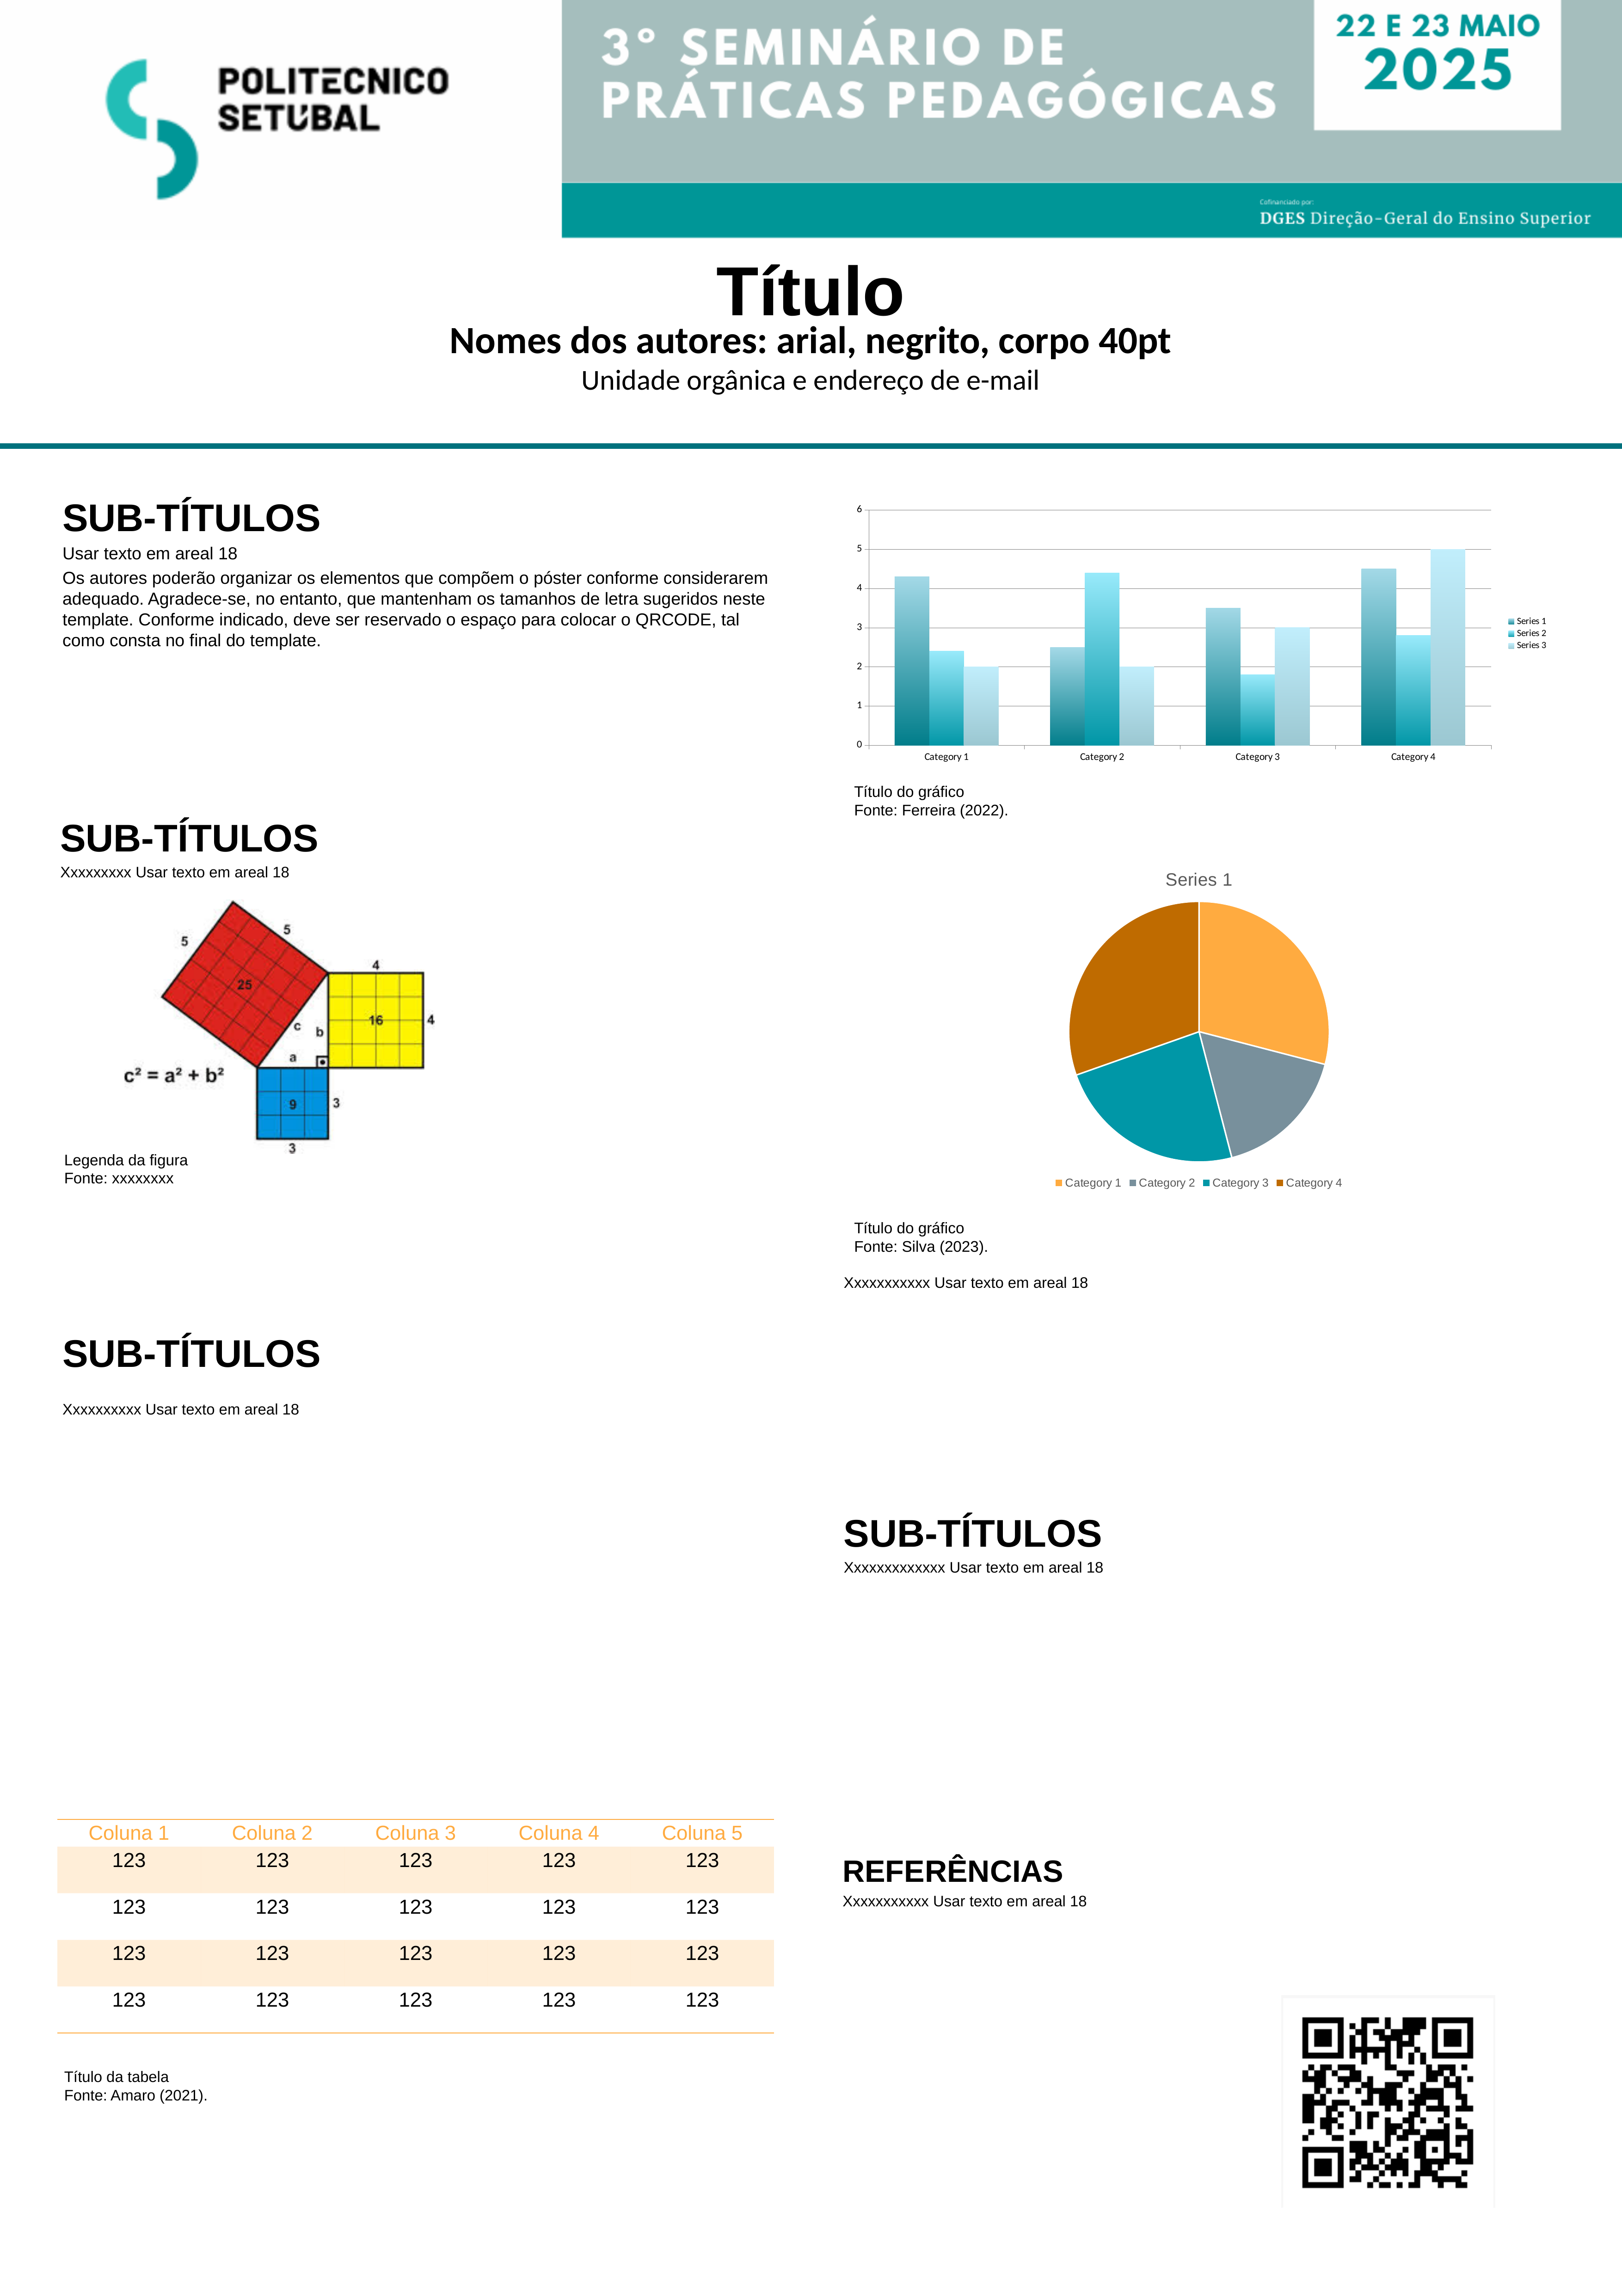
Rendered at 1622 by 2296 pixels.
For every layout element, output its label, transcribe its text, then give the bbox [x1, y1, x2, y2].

text_box SUB-TÍTULOS Usar texto em areal 18 Os autores poderão organizar os elementos que compõem o póster conforme considerarem adequado. Agradece-se, no entanto, que mantenham os tamanhos de letra sugeridos neste template. Conforme indicado, deve ser reservado o espaço para colocar o QRCODE, tal como consta no final do template. [62, 492, 783, 767]
table_cell 123 [631, 1847, 774, 1893]
text_box Xxxxxxxxxxx Usar texto em areal 18 [837, 1269, 1578, 1496]
table_cell 123 [57, 1986, 201, 2033]
table_header Coluna 2 [201, 1820, 344, 1847]
text_box SUB-TÍTULOS Xxxxxxxxxxxxx Usar texto em areal 18 [843, 1508, 1565, 1800]
table_cell 123 [487, 1847, 631, 1893]
table_header Coluna 4 [487, 1820, 631, 1847]
table_header Coluna 3 [344, 1820, 487, 1847]
table_header Coluna 1 [57, 1820, 201, 1847]
table_cell 123 [631, 1893, 774, 1940]
text_box Título do gráfico Fonte: Ferreira (2022). [847, 778, 1061, 822]
text_box SUB-TÍTULOS Xxxxxxxxxx Usar texto em areal 18 [62, 1329, 783, 1740]
table_cell 123 [57, 1940, 201, 1986]
table_cell 123 [201, 1986, 344, 2033]
table_cell 123 [631, 1940, 774, 1986]
table_cell 123 [57, 1847, 201, 1893]
picture [124, 900, 435, 1154]
text_box Título [0, 246, 1622, 291]
table_cell 123 [201, 1847, 344, 1893]
picture [1281, 1995, 1495, 2208]
text_box SUB-TÍTULOS Xxxxxxxxx Usar texto em areal 18 [60, 813, 781, 885]
chart [851, 853, 1547, 1192]
table_cell 123 [344, 1986, 487, 2033]
picture [0, 0, 1622, 241]
table_cell 123 [487, 1940, 631, 1986]
text_box Título do gráfico Fonte: Silva (2023). [847, 1214, 1061, 1259]
table_cell 123 [201, 1940, 344, 1986]
table_cell 123 [344, 1893, 487, 1940]
text_box REFERÊNCIAS Xxxxxxxxxxx Usar texto em areal 18 [842, 1851, 1564, 2061]
table_cell 123 [57, 1893, 201, 1940]
text_box [0, 444, 1622, 447]
text_box Nomes dos autores: arial, negrito, corpo 40pt Unidade orgânica e endereço de e-mail [0, 291, 1622, 419]
table_cell 123 [344, 1847, 487, 1893]
table_cell 123 [344, 1940, 487, 1986]
text_box Legenda da figura Fonte: xxxxxxxx [57, 1146, 378, 1190]
table_cell 123 [201, 1893, 344, 1940]
table_cell 123 [487, 1893, 631, 1940]
chart [842, 499, 1556, 769]
table_cell 123 [487, 1986, 631, 2033]
table_cell 123 [631, 1986, 774, 2033]
text_box Título da tabela Fonte: Amaro (2021). [57, 2063, 271, 2107]
table_header Coluna 5 [631, 1820, 774, 1847]
